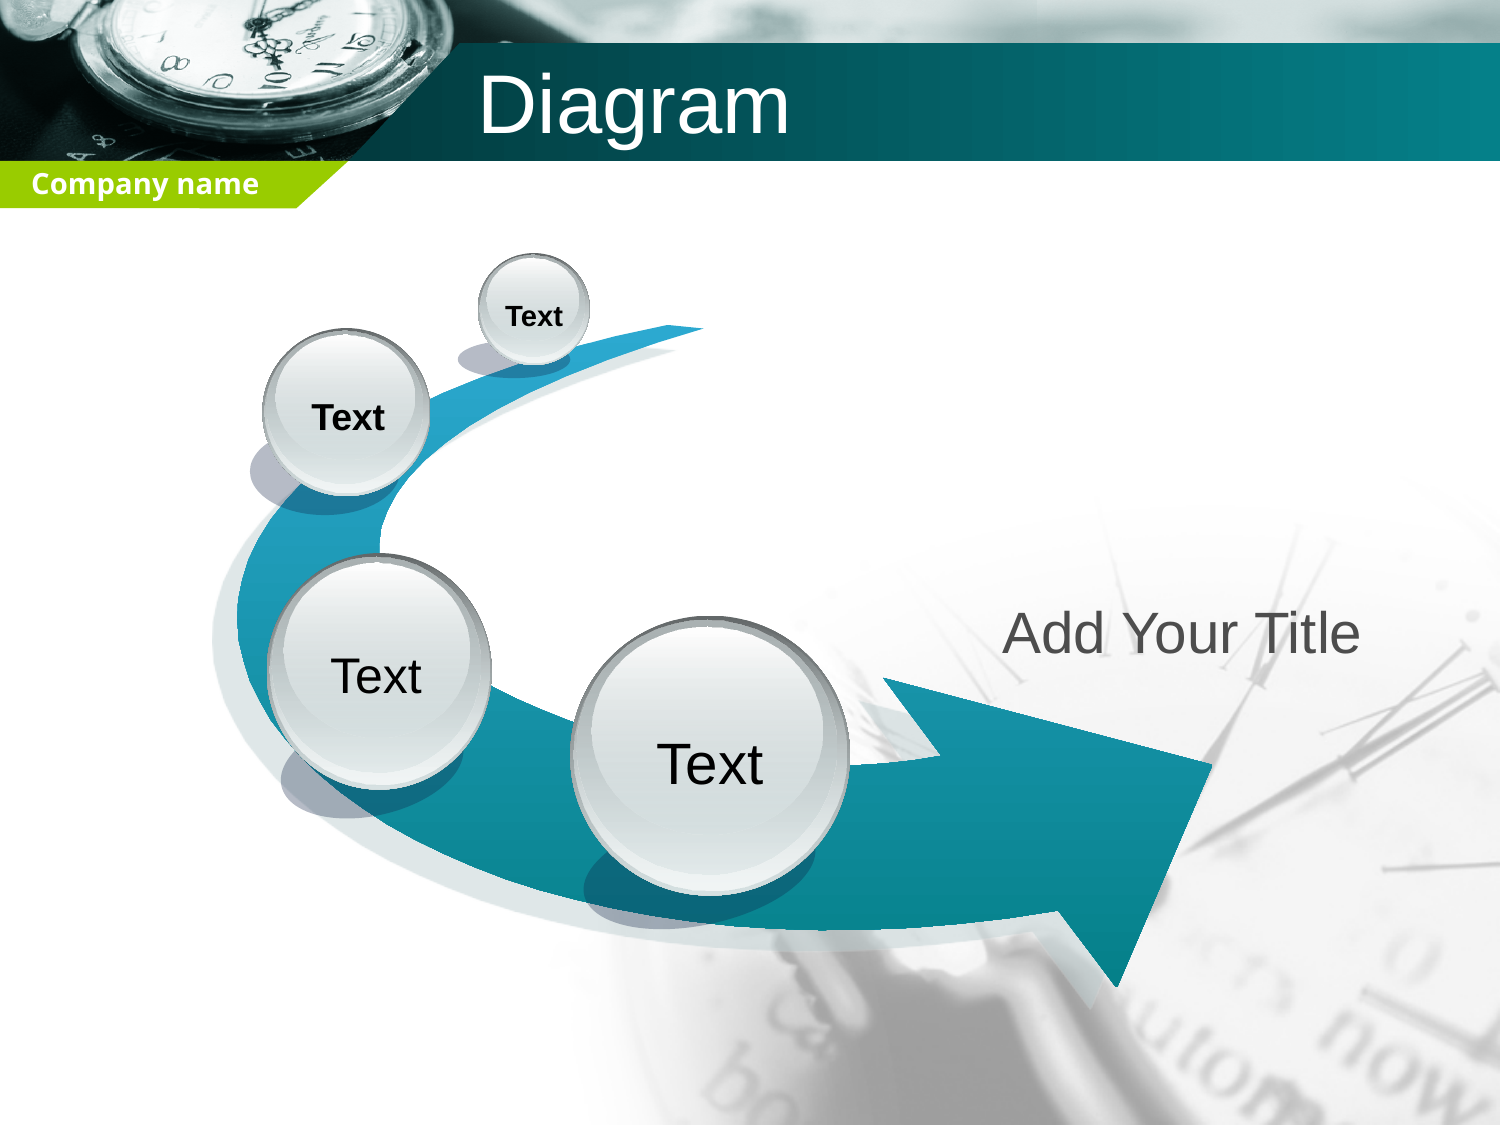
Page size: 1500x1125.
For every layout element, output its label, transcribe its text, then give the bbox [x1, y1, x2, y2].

title Diagram [462, 53, 1463, 146]
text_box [237, 252, 1426, 988]
picture [0, 0, 1500, 160]
picture [513, 467, 1500, 1125]
